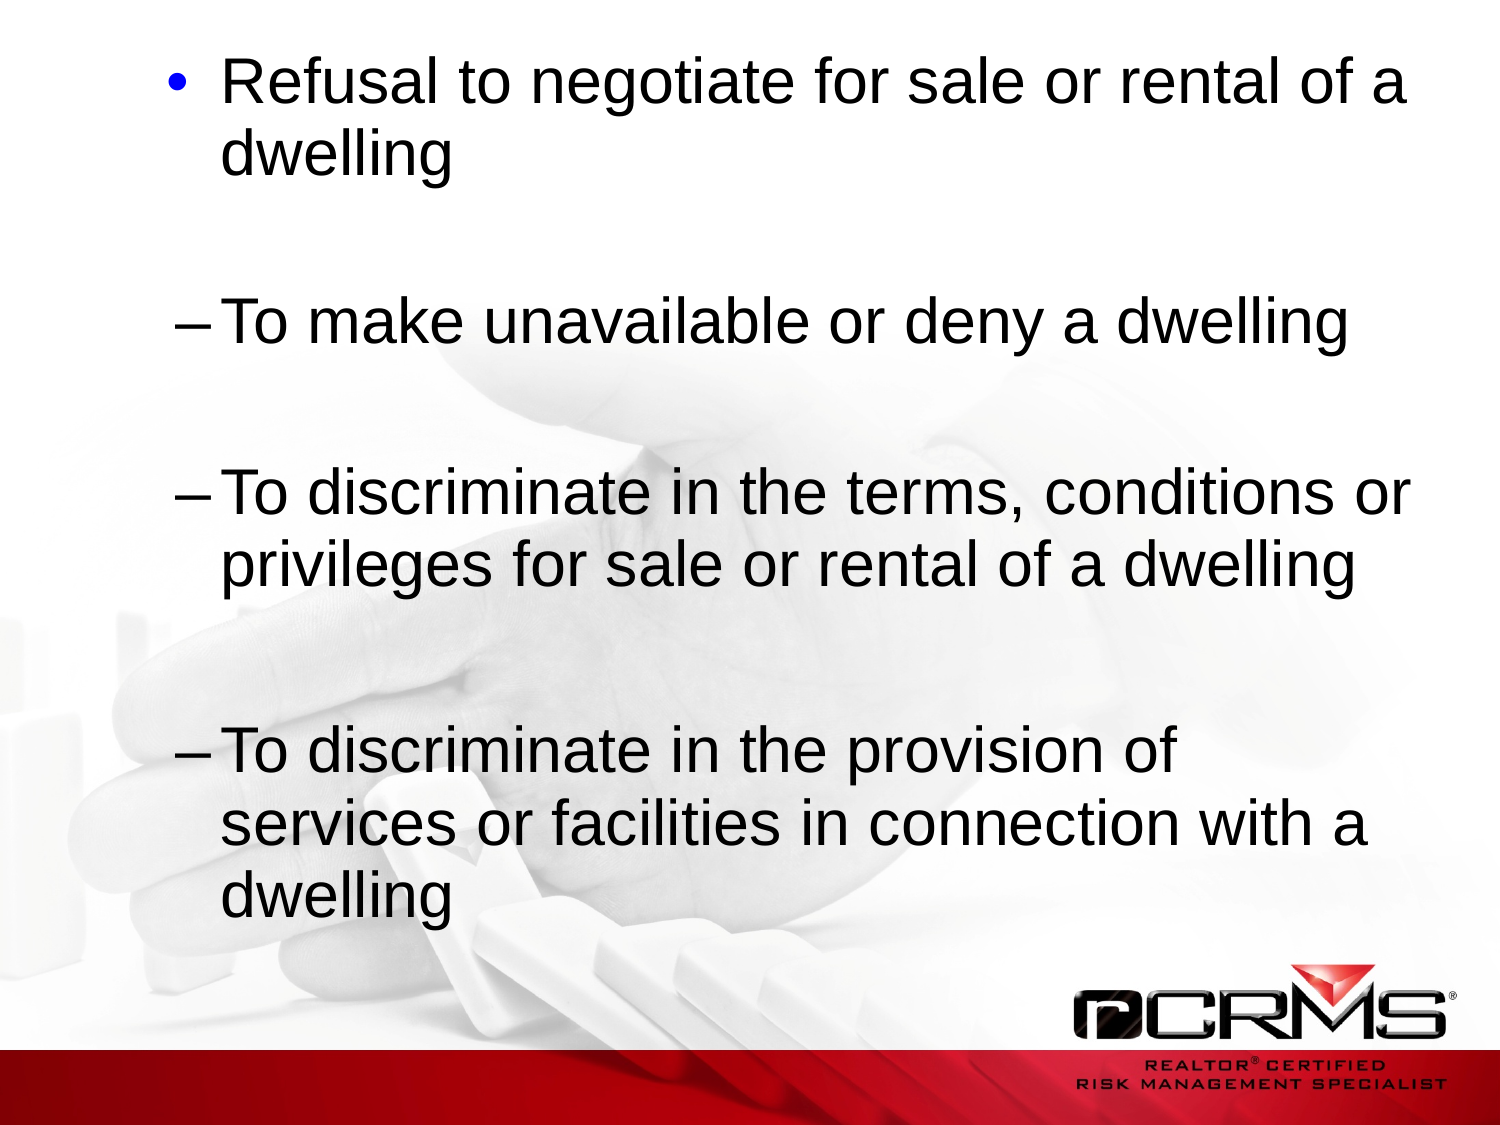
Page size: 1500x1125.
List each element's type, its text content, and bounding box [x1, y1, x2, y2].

picture [0, 0, 1500, 1125]
list Refusal to negotiate for sale or rental of a dwelling To make unavailable or deny a dwelling To discriminate in the terms, conditions or privileges for sale or rental of a dwelling To discriminate in the provision of services or facilities in connection with a dwelling [87, 37, 1438, 998]
